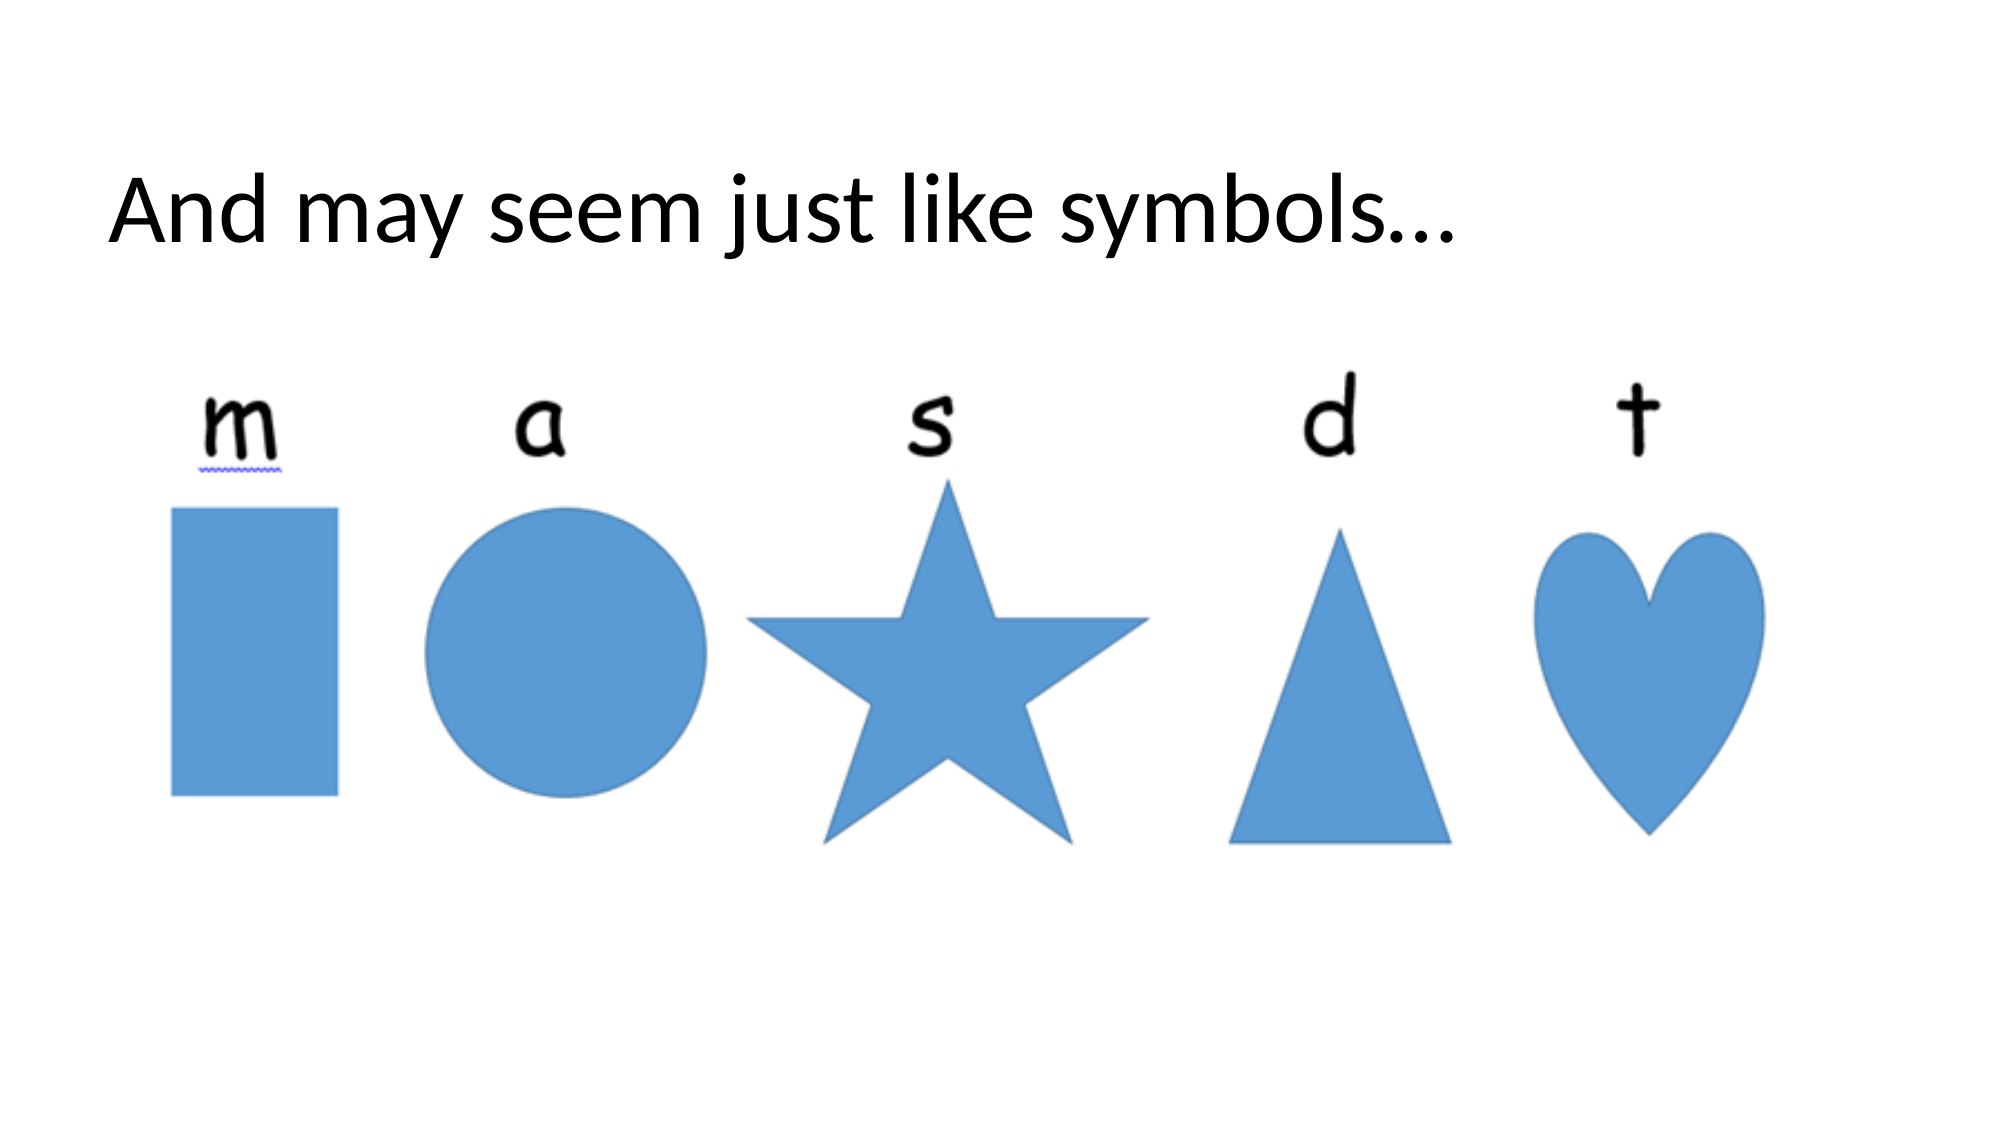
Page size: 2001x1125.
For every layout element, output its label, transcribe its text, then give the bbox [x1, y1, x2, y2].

title And may seem just like symbols… [93, 105, 1556, 299]
picture [93, 299, 1820, 906]
